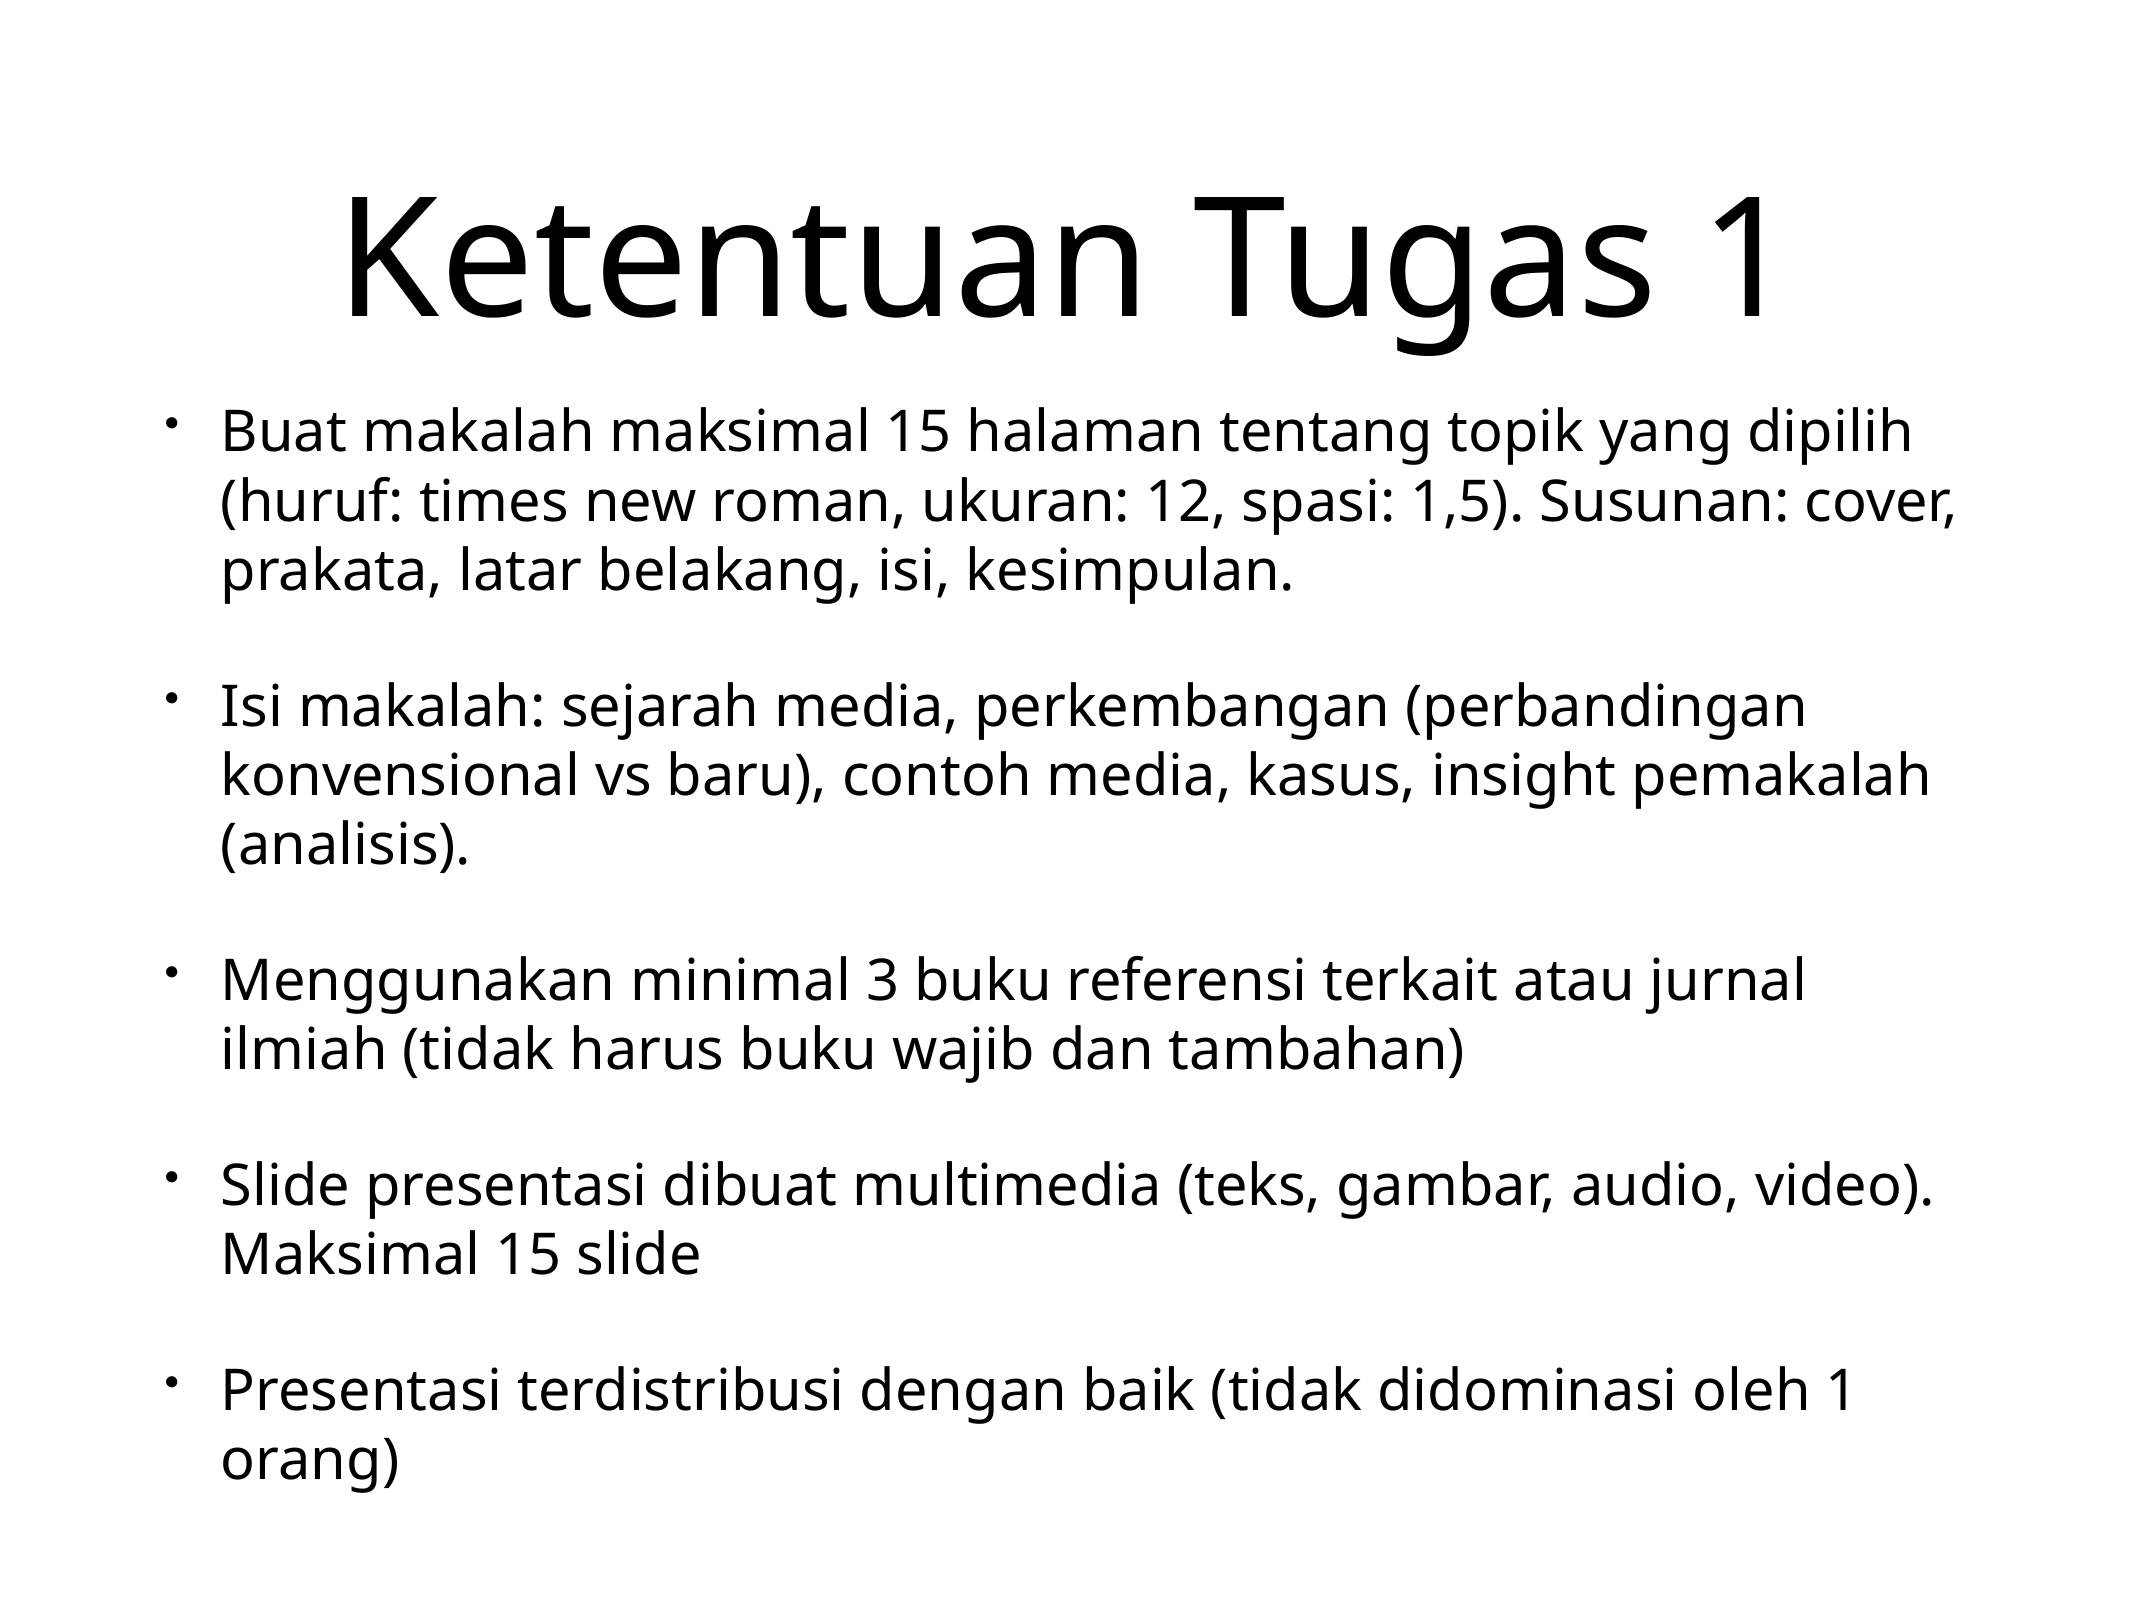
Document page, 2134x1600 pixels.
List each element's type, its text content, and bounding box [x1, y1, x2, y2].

title Ketentuan Tugas 1 [155, 72, 1978, 426]
list Buat makalah maksimal 15 halaman tentang topik yang dipilih (huruf: times new roman, ukuran: 12, spasi: 1,5). Susunan: cover, prakata, latar belakang, isi, kesimpulan. Isi makalah: sejarah media, perkembangan (perbandingan konvensional vs baru), contoh media, kasus, insight pemakalah (analisis). Menggunakan minimal 3 buku referensi terkait atau jurnal ilmiah (tidak harus buku wajib dan tambahan) Slide presentasi dibuat multimedia (teks, gambar, audio, video). Maksimal 15 slide Presentasi terdistribusi dengan baik (tidak didominasi oleh 1 orang) [155, 426, 1978, 1459]
